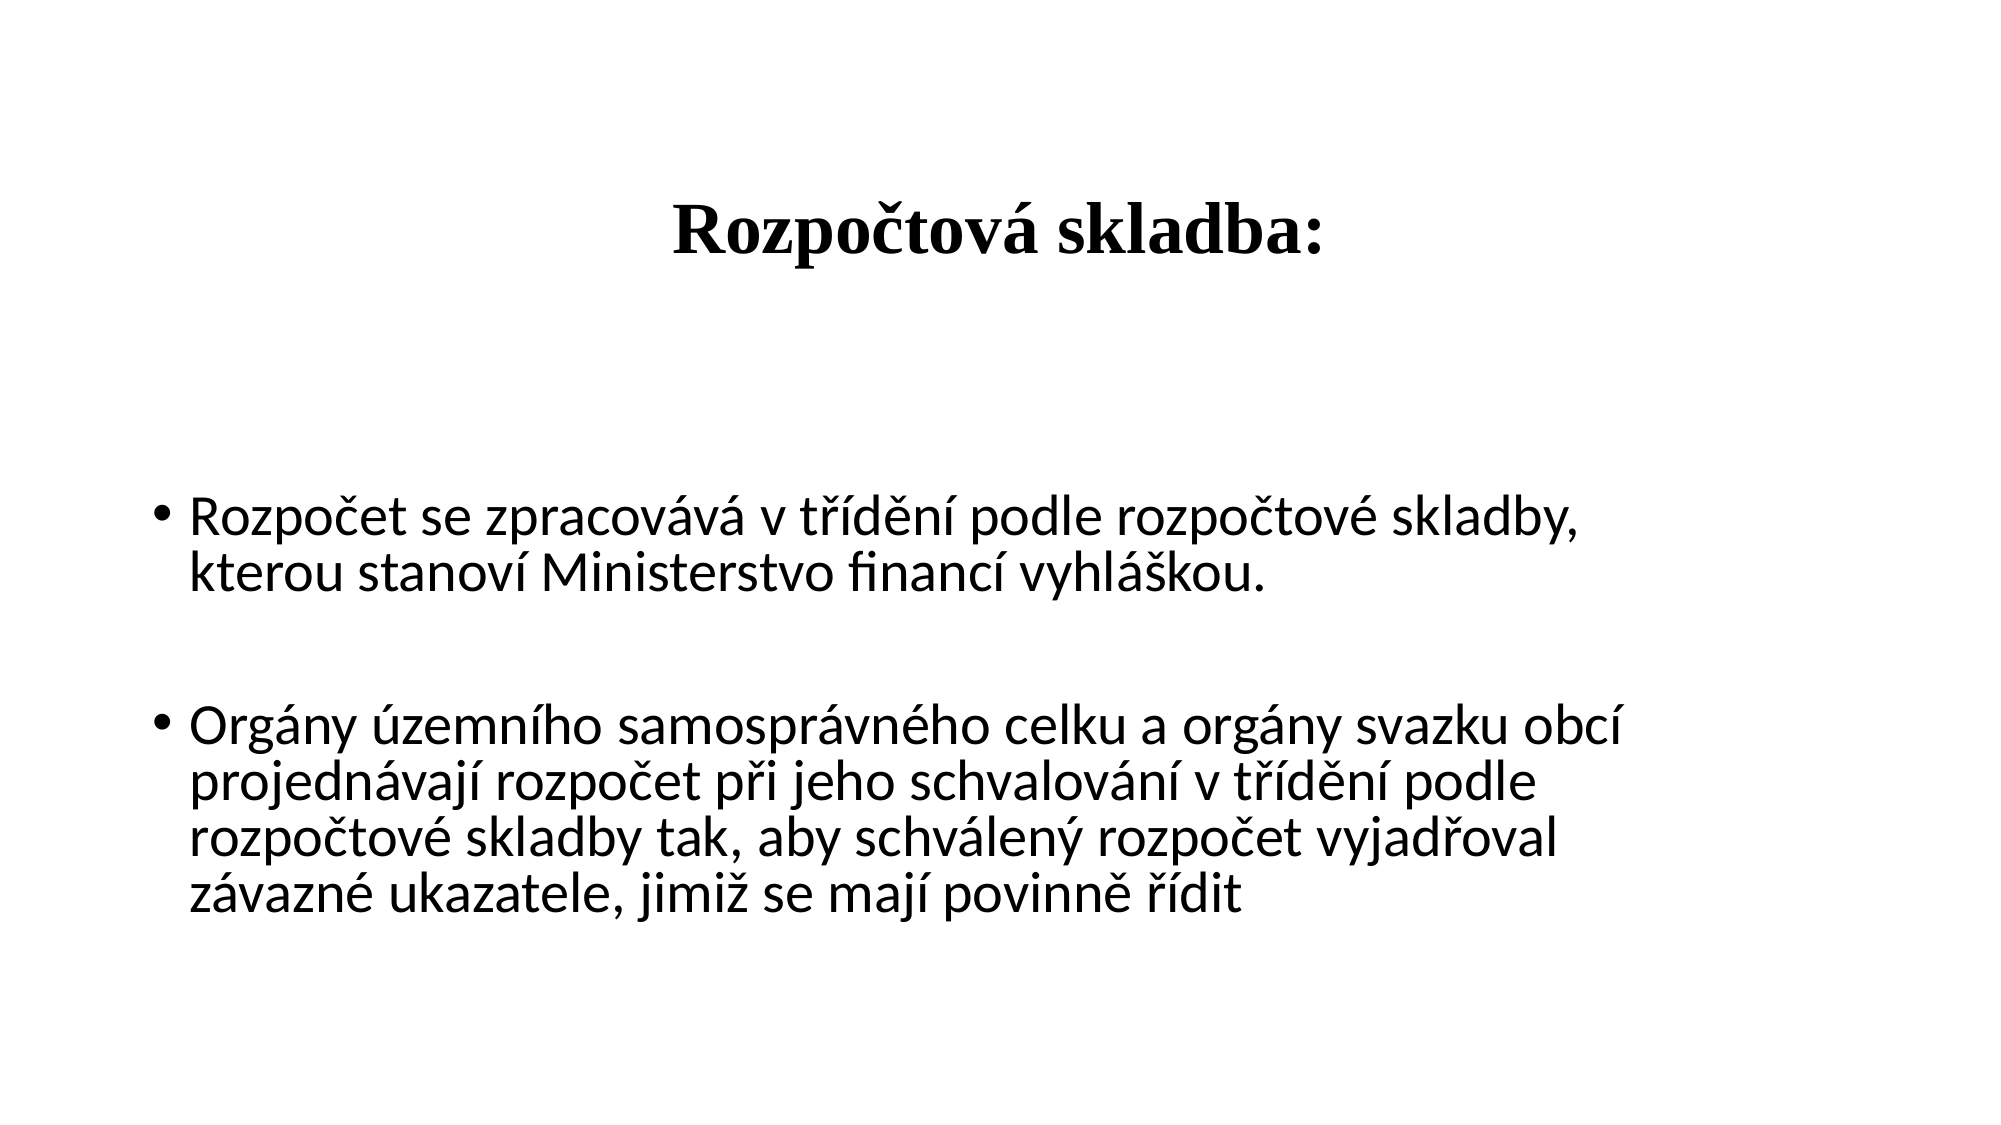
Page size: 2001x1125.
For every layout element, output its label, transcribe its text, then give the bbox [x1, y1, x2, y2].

list Rozpočet se zpracovává v třídění podle rozpočtové skladby, kterou stanoví Ministerstvo financí vyhláškou. Orgány územního samosprávného celku a orgány svazku obcí projednávají rozpočet při jeho schvalování v třídění podle rozpočtové skladby tak, aby schválený rozpočet vyjadřoval závazné ukazatele, jimiž se mají povinně řídit [137, 290, 1673, 1125]
title Rozpočtová skladba: [137, 59, 1863, 278]
